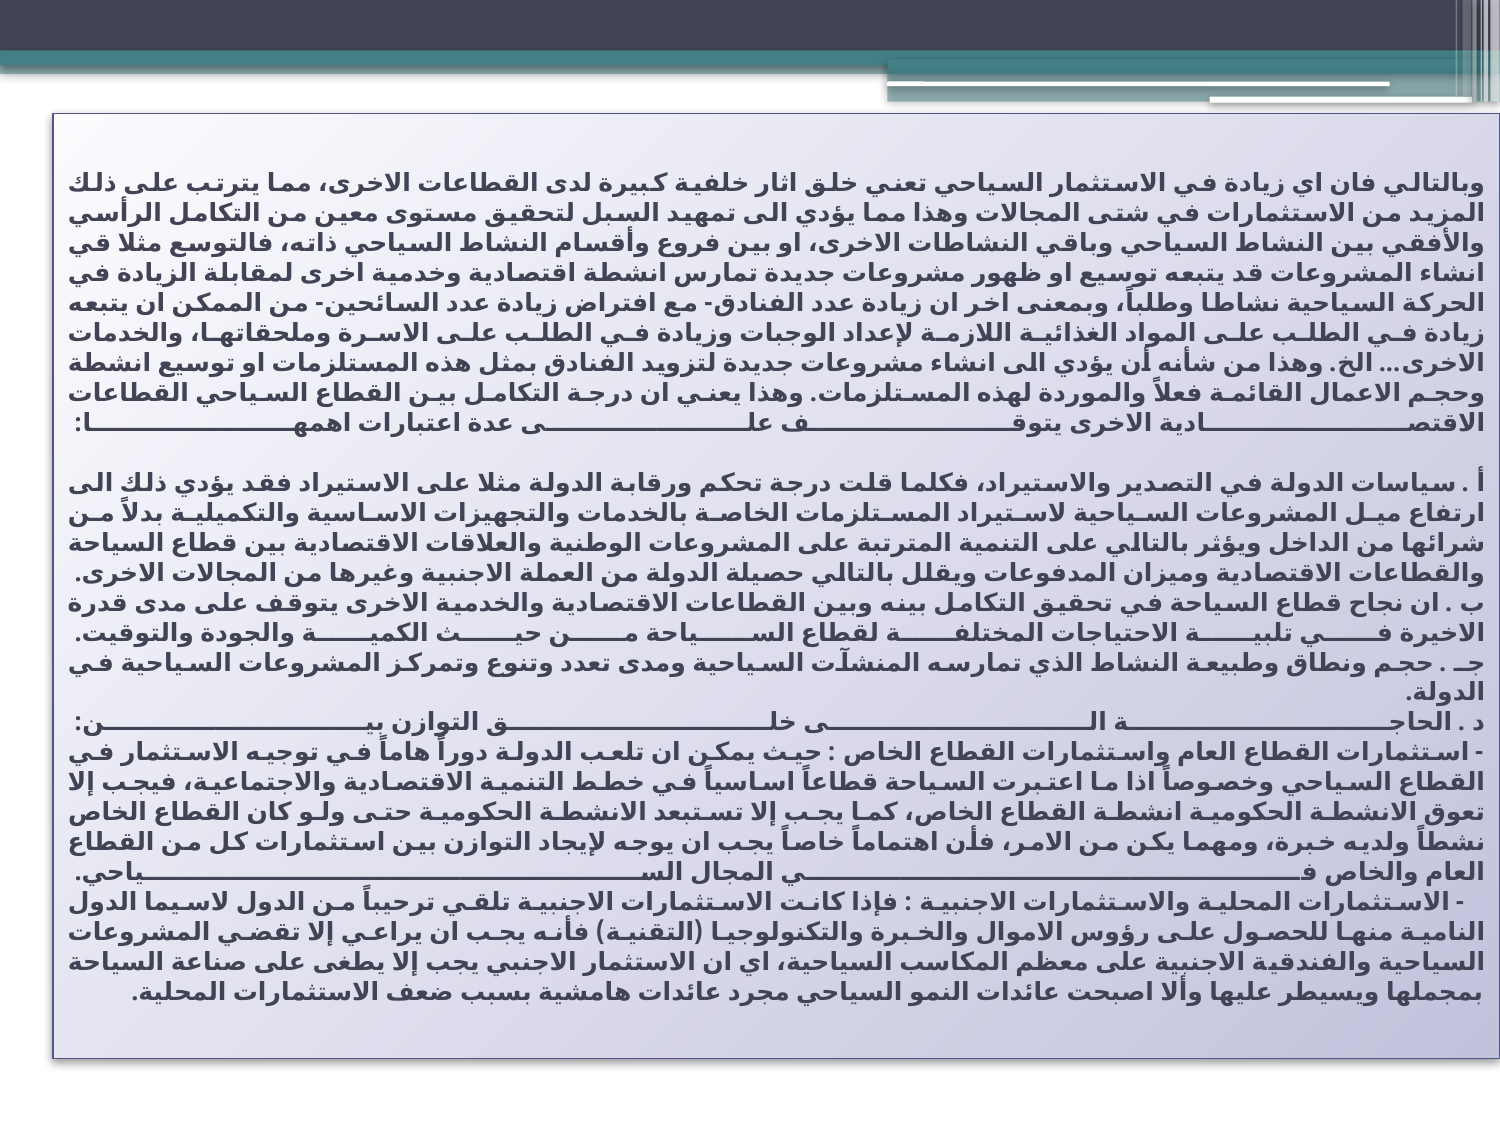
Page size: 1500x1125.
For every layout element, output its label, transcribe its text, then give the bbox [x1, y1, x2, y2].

title وبالتالي فان اي زيادة في الاستثمار السياحي تعني خلق اثار خلفية كبيرة لدى القطاعات الاخرى، مما يترتب على ذلك المزيد من الاستثمارات في شتى المجالات وهذا مما يؤدي الى تمهيد السبل لتحقيق مستوى معين من التكامل الرأسي والأفقي بين النشاط السياحي وباقي النشاطات الاخرى، او بين فروع وأقسام النشاط السياحي ذاته، فالتوسع مثلا قي انشاء المشروعات قد يتبعه توسيع او ظهور مشروعات جديدة تمارس انشطة اقتصادية وخدمية اخرى لمقابلة الزيادة في الحركة السياحية نشاطا وطلباً، وبمعنى اخر ان زيادة عدد الفنادق- مع افتراض زيادة عدد السائحين- من الممكن ان يتبعه زيادة في الطلب على المواد الغذائية اللازمة لإعداد الوجبات وزيادة في الطلب على الاسرة وملحقاتها، والخدمات الاخرى... الخ. وهذا من شأنه أن يؤدي الى انشاء مشروعات جديدة لتزويد الفنادق بمثل هذه المستلزمات او توسيع انشطة وحجم الاعمال القائمة فعلاً والموردة لهذه المستلزمات. وهذا يعني ان درجة التكامل بين القطاع السياحي القطاعات الاقتصادية الاخرى يتوقف على عدة اعتبارات اهمها: أ . سياسات الدولة في التصدير والاستيراد، فكلما قلت درجة تحكم ورقابة الدولة مثلا على الاستيراد فقد يؤدي ذلك الى ارتفاع ميل المشروعات السياحية لاستيراد المستلزمات الخاصة بالخدمات والتجهيزات الاساسية والتكميلية بدلاً من شرائها من الداخل ويؤثر بالتالي على التنمية المترتبة على المشروعات الوطنية والعلاقات الاقتصادية بين قطاع السياحة والقطاعات الاقتصادية وميزان المدفوعات ويقلل بالتالي حصيلة الدولة من العملة الاجنبية وغيرها من المجالات الاخرى. ب . ان نجاح قطاع السياحة في تحقيق التكامل بينه وبين القطاعات الاقتصادية والخدمية الاخرى يتوقف على مدى قدرة الاخيرة في تلبية الاحتياجات المختلفة لقطاع السياحة من حيث الكمية والجودة والتوقيت. جـ . حجم ونطاق وطبيعة النشاط الذي تمارسه المنشآت السياحية ومدى تعدد وتنوع وتمركز المشروعات السياحية في الدولة. د . الحاجة الى خلق التوازن بين: - استثمارات القطاع العام واستثمارات القطاع الخاص : حيث يمكن ان تلعب الدولة دوراً هاماً في توجيه الاستثمار في القطاع السياحي وخصوصاً اذا ما اعتبرت السياحة قطاعاً اساسياً في خطط التنمية الاقتصادية والاجتماعية، فيجب إلا تعوق الانشطة الحكومية انشطة القطاع الخاص، كما يجب إلا تستبعد الانشطة الحكومية حتى ولو كان القطاع الخاص نشطاً ولديه خبرة، ومهما يكن من الامر، فأن اهتماماً خاصاً يجب ان يوجه لإيجاد التوازن بين استثمارات كل من القطاع العام والخاص في المجال السياحي. - الاستثمارات المحلية والاستثمارات الاجنبية : فإذا كانت الاستثمارات الاجنبية تلقي ترحيباً من الدول لاسيما الدول النامية منها للحصول على رؤوس الاموال والخبرة والتكنولوجيا (التقنية) فأنه يجب ان يراعي إلا تقضي المشروعات السياحية والفندقية الاجنبية على معظم المكاسب السياحية، اي ان الاستثمار الاجنبي يجب إلا يطغى على صناعة السياحة بمجملها ويسيطر عليها وألا اصبحت عائدات النمو السياحي مجرد عائدات هامشية بسبب ضعف الاستثمارات المحلية. [52, 113, 1500, 1059]
